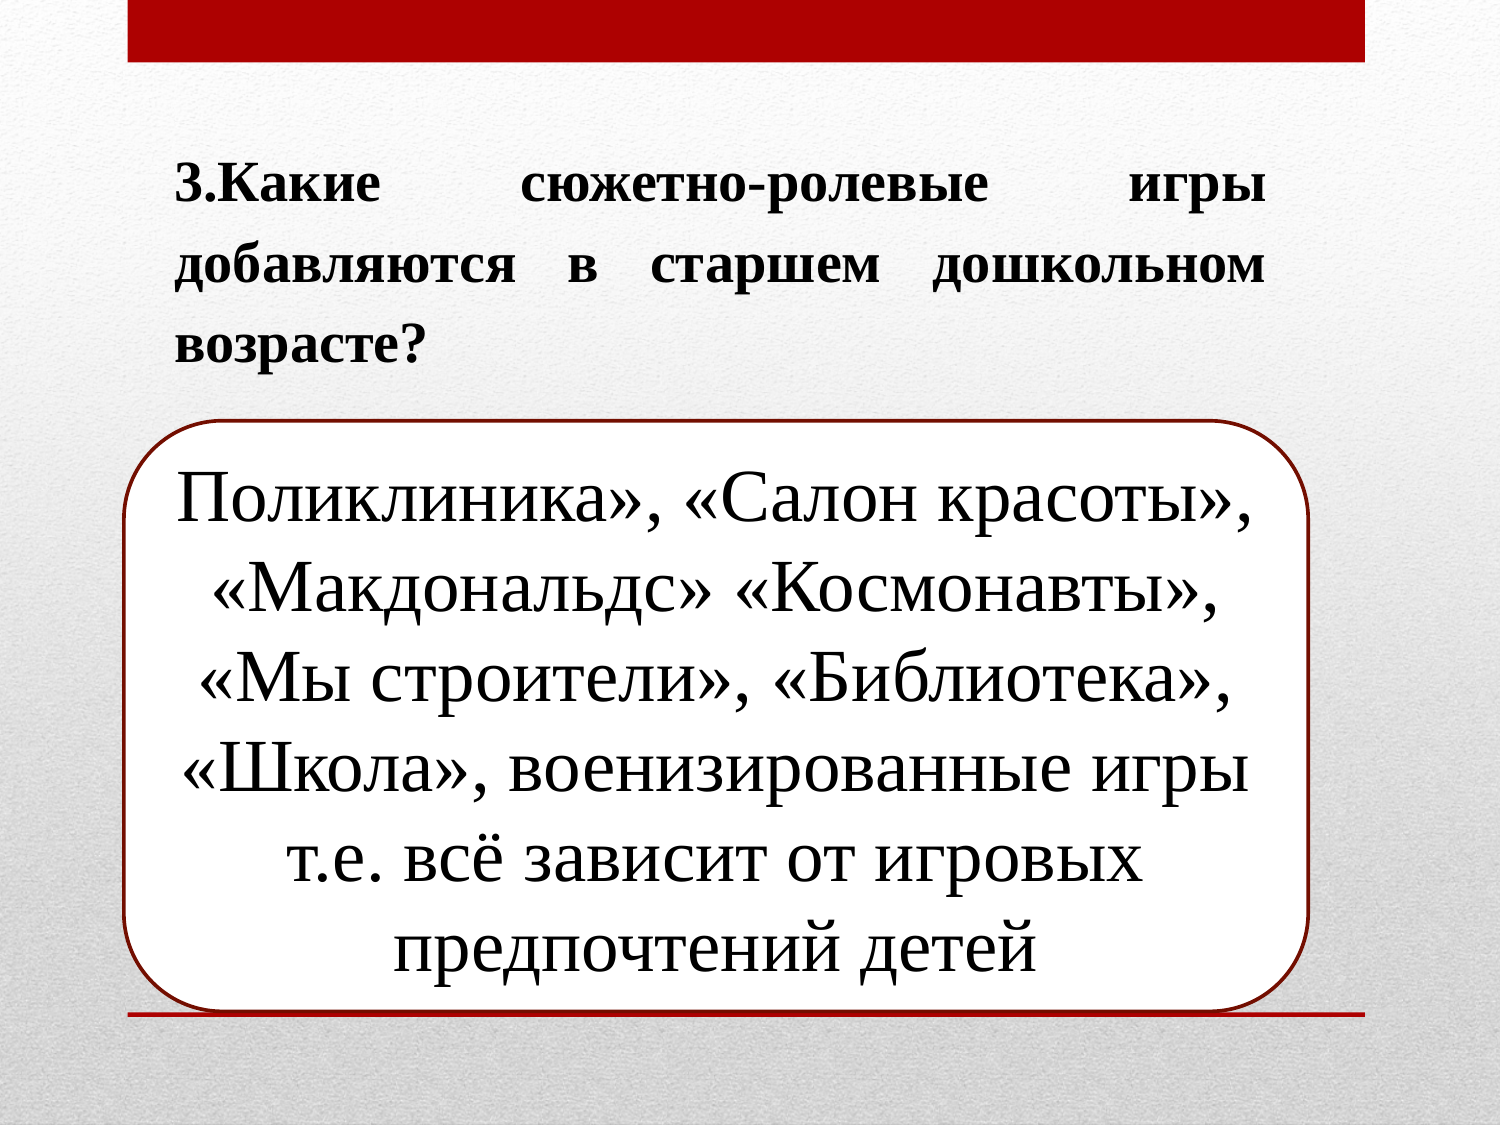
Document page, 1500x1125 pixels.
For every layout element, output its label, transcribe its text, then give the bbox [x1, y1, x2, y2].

text_box 3.Какие сюжетно-ролевые игры добавляются в старшем дошкольном возрасте? [159, 125, 1282, 382]
text_box Поликлиника», «Салон красоты», «Макдональдс» «Космонавты», «Мы строители», «Библиотека», «Школа», военизированные игры т.е. всё зависит от игровых предпочтений детей [122, 418, 1311, 1014]
